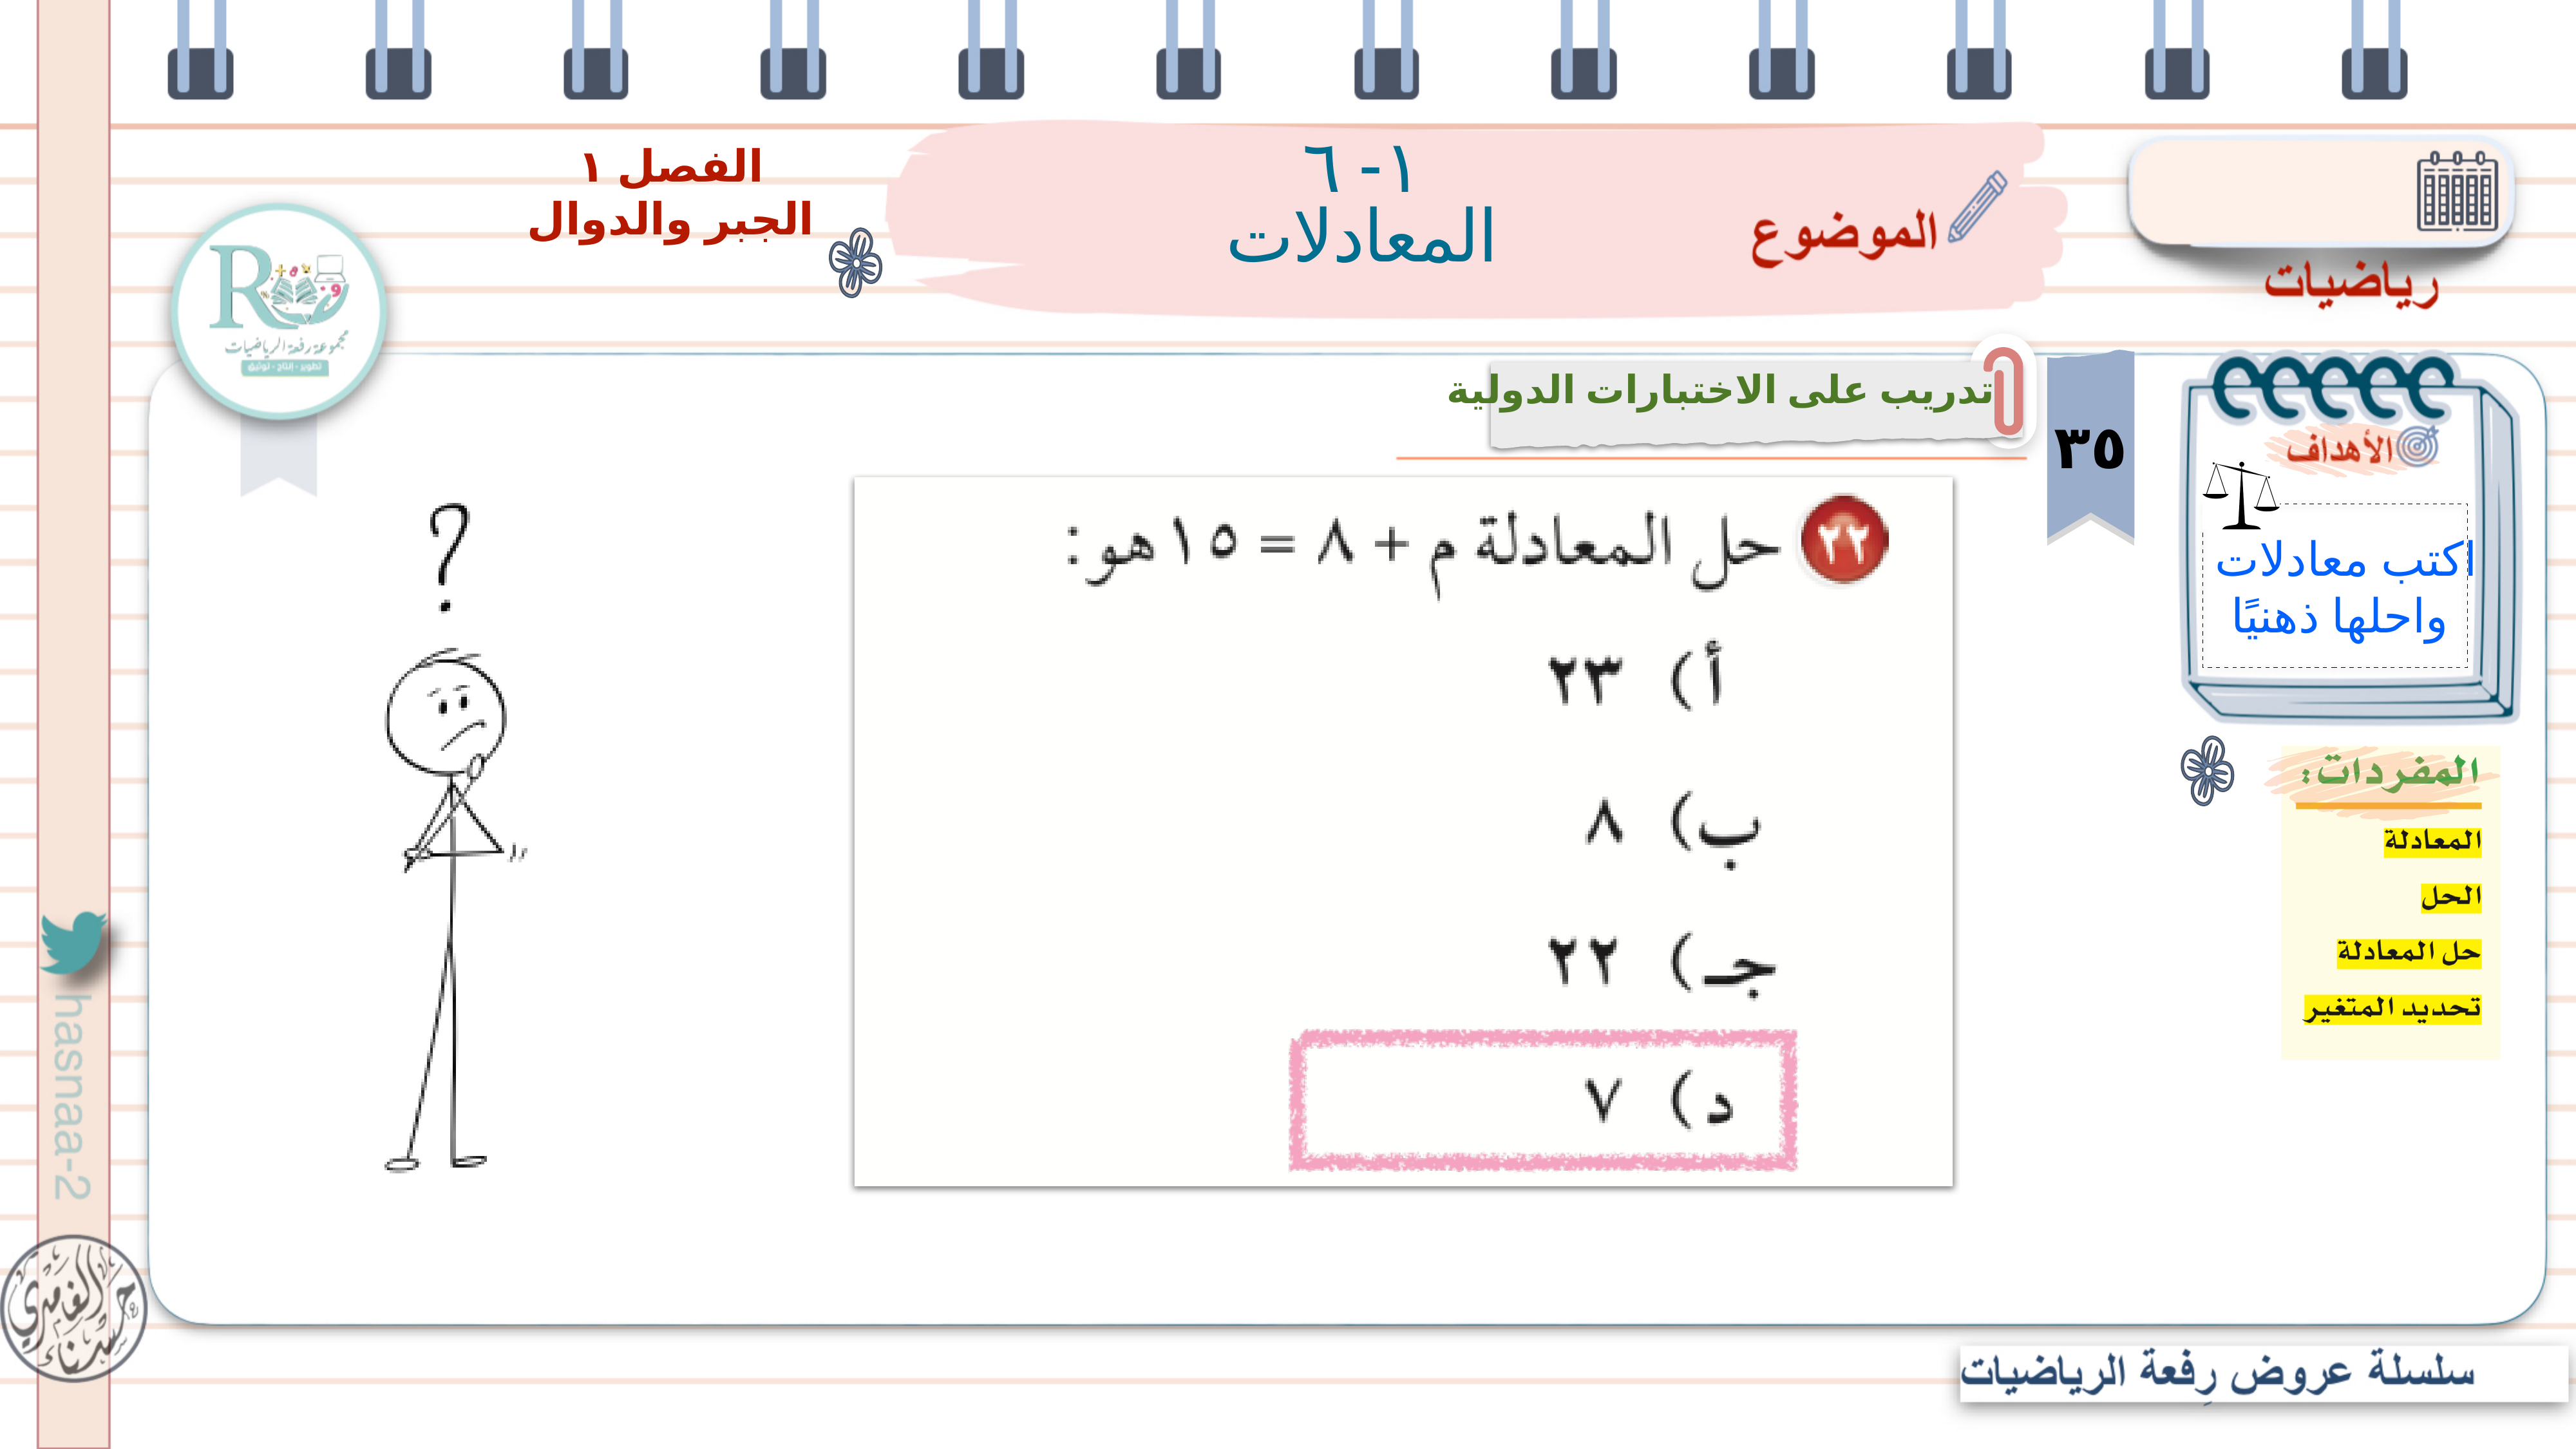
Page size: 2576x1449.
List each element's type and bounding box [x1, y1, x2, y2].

picture [0, 0, 2576, 1449]
text_box [2047, 349, 2135, 546]
text_box [1490, 349, 2023, 449]
text_box [2181, 736, 2234, 806]
text_box [829, 228, 882, 298]
